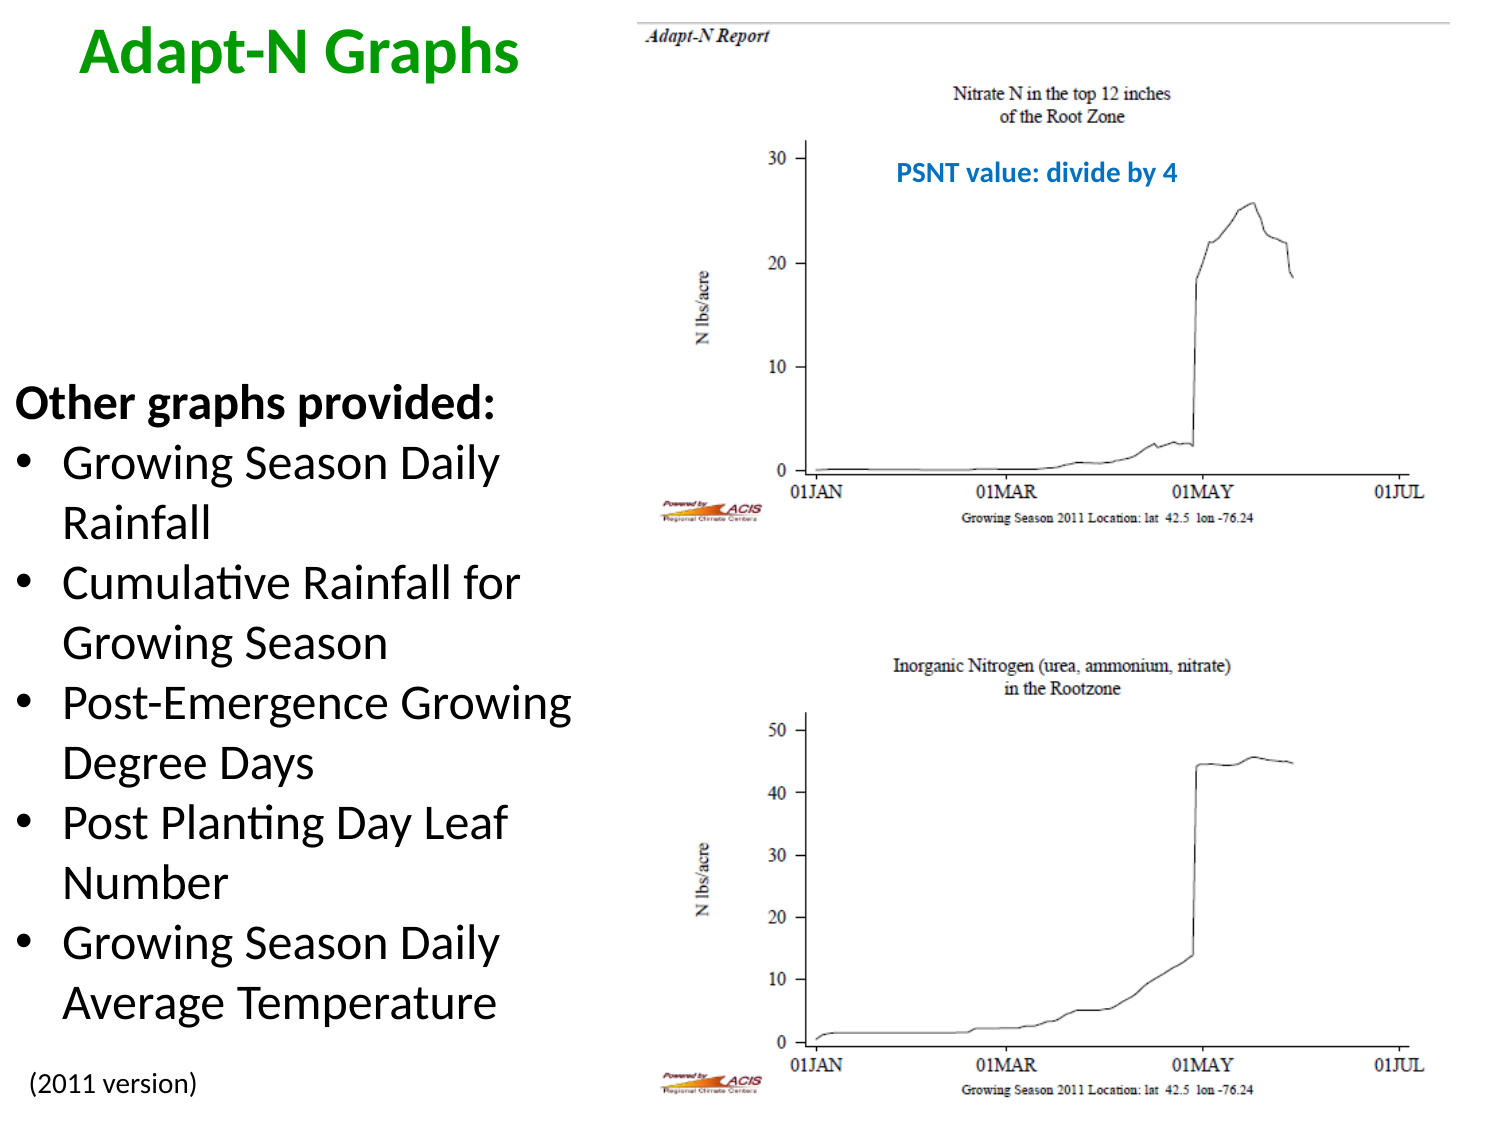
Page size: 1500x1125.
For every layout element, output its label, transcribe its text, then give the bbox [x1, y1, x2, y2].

text_box Other graphs provided: Growing Season Daily Rainfall Cumulative Rainfall for Growing Season Post-Emergence Growing Degree Days Post Planting Day Leaf Number Growing Season Daily Average Temperature [0, 362, 601, 1038]
text_box (2011 version) [13, 1057, 213, 1108]
picture [637, 21, 1451, 1108]
text_box Adapt-N Graphs [0, 0, 600, 362]
